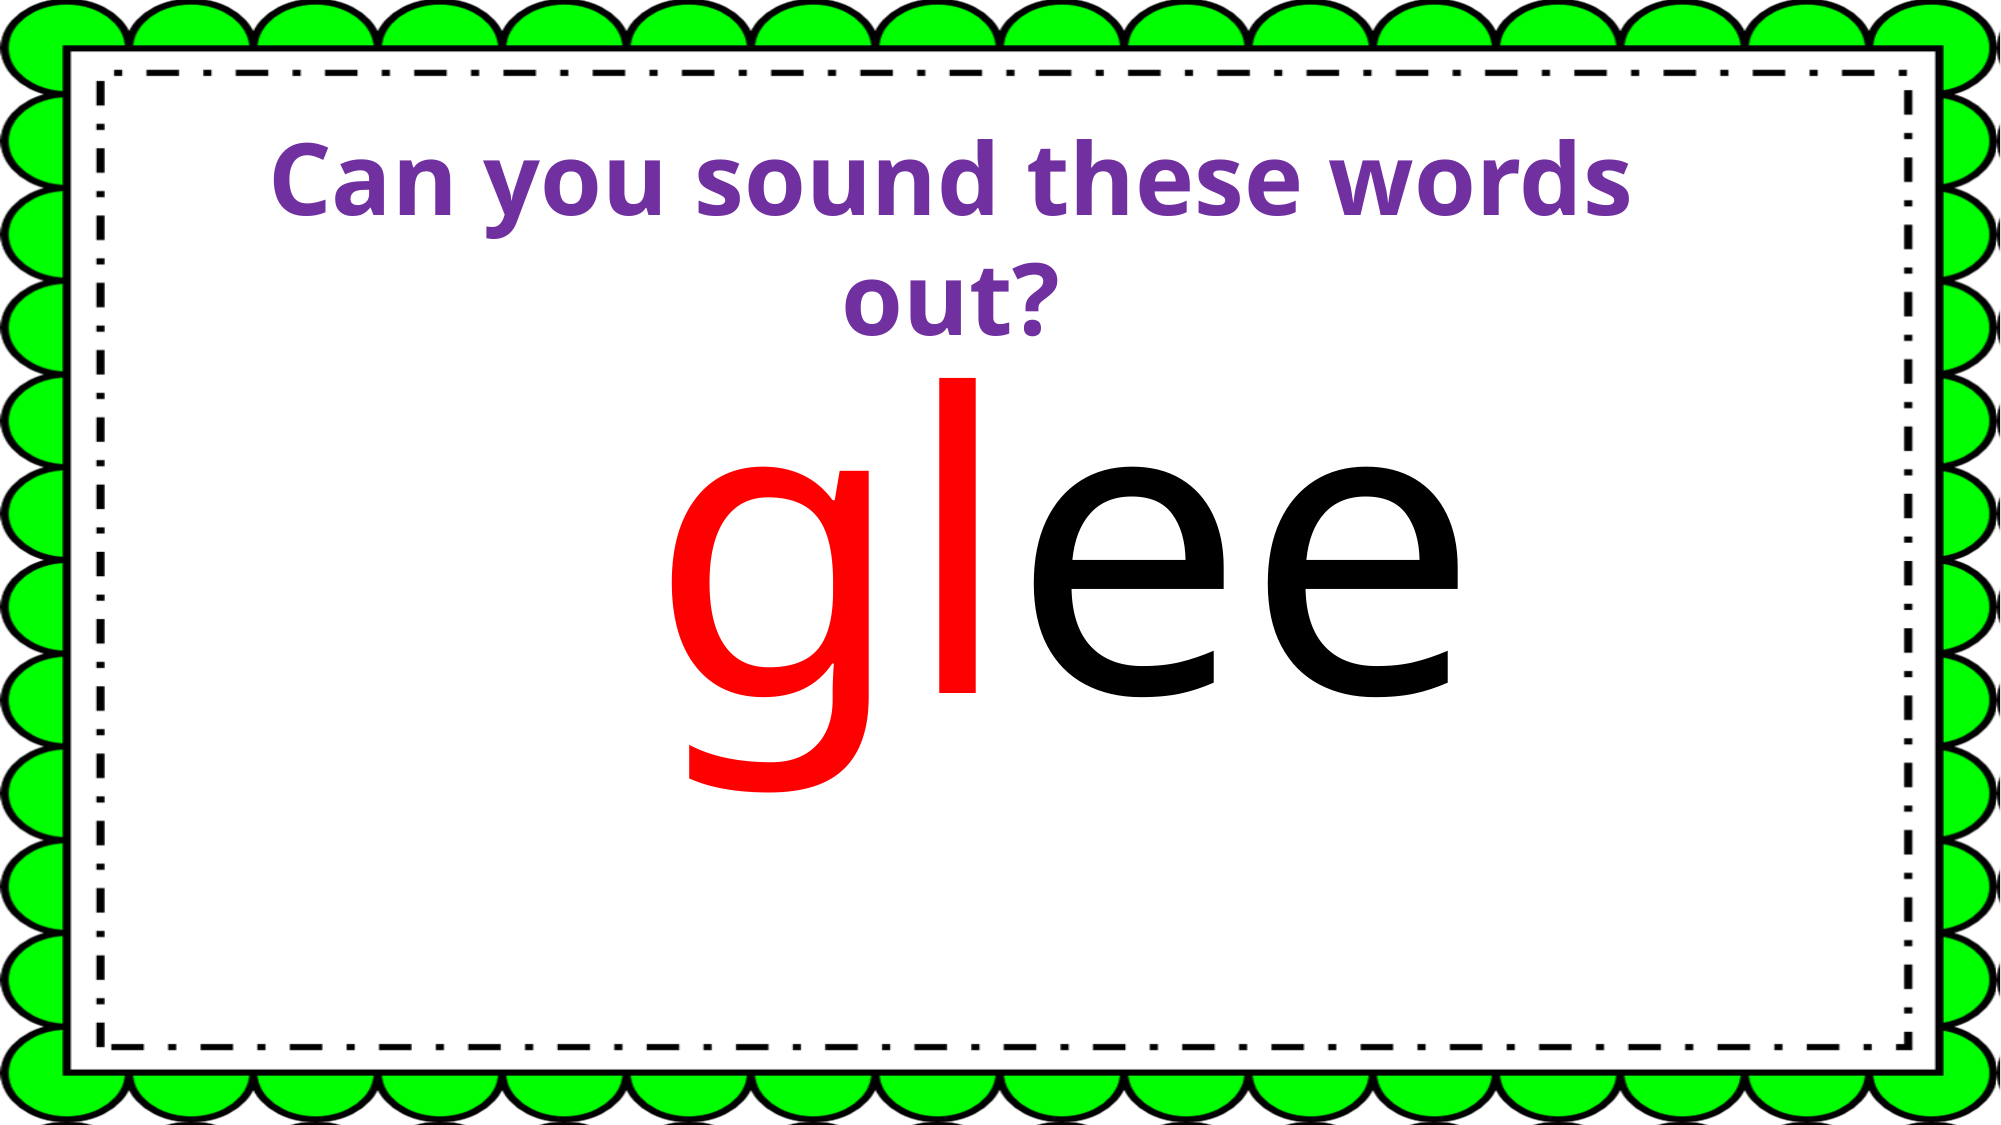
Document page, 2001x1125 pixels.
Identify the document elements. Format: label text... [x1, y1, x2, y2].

picture [0, 0, 2001, 1125]
text_box glee [531, 364, 1598, 785]
text_box Can you sound these words out? [136, 108, 1766, 364]
